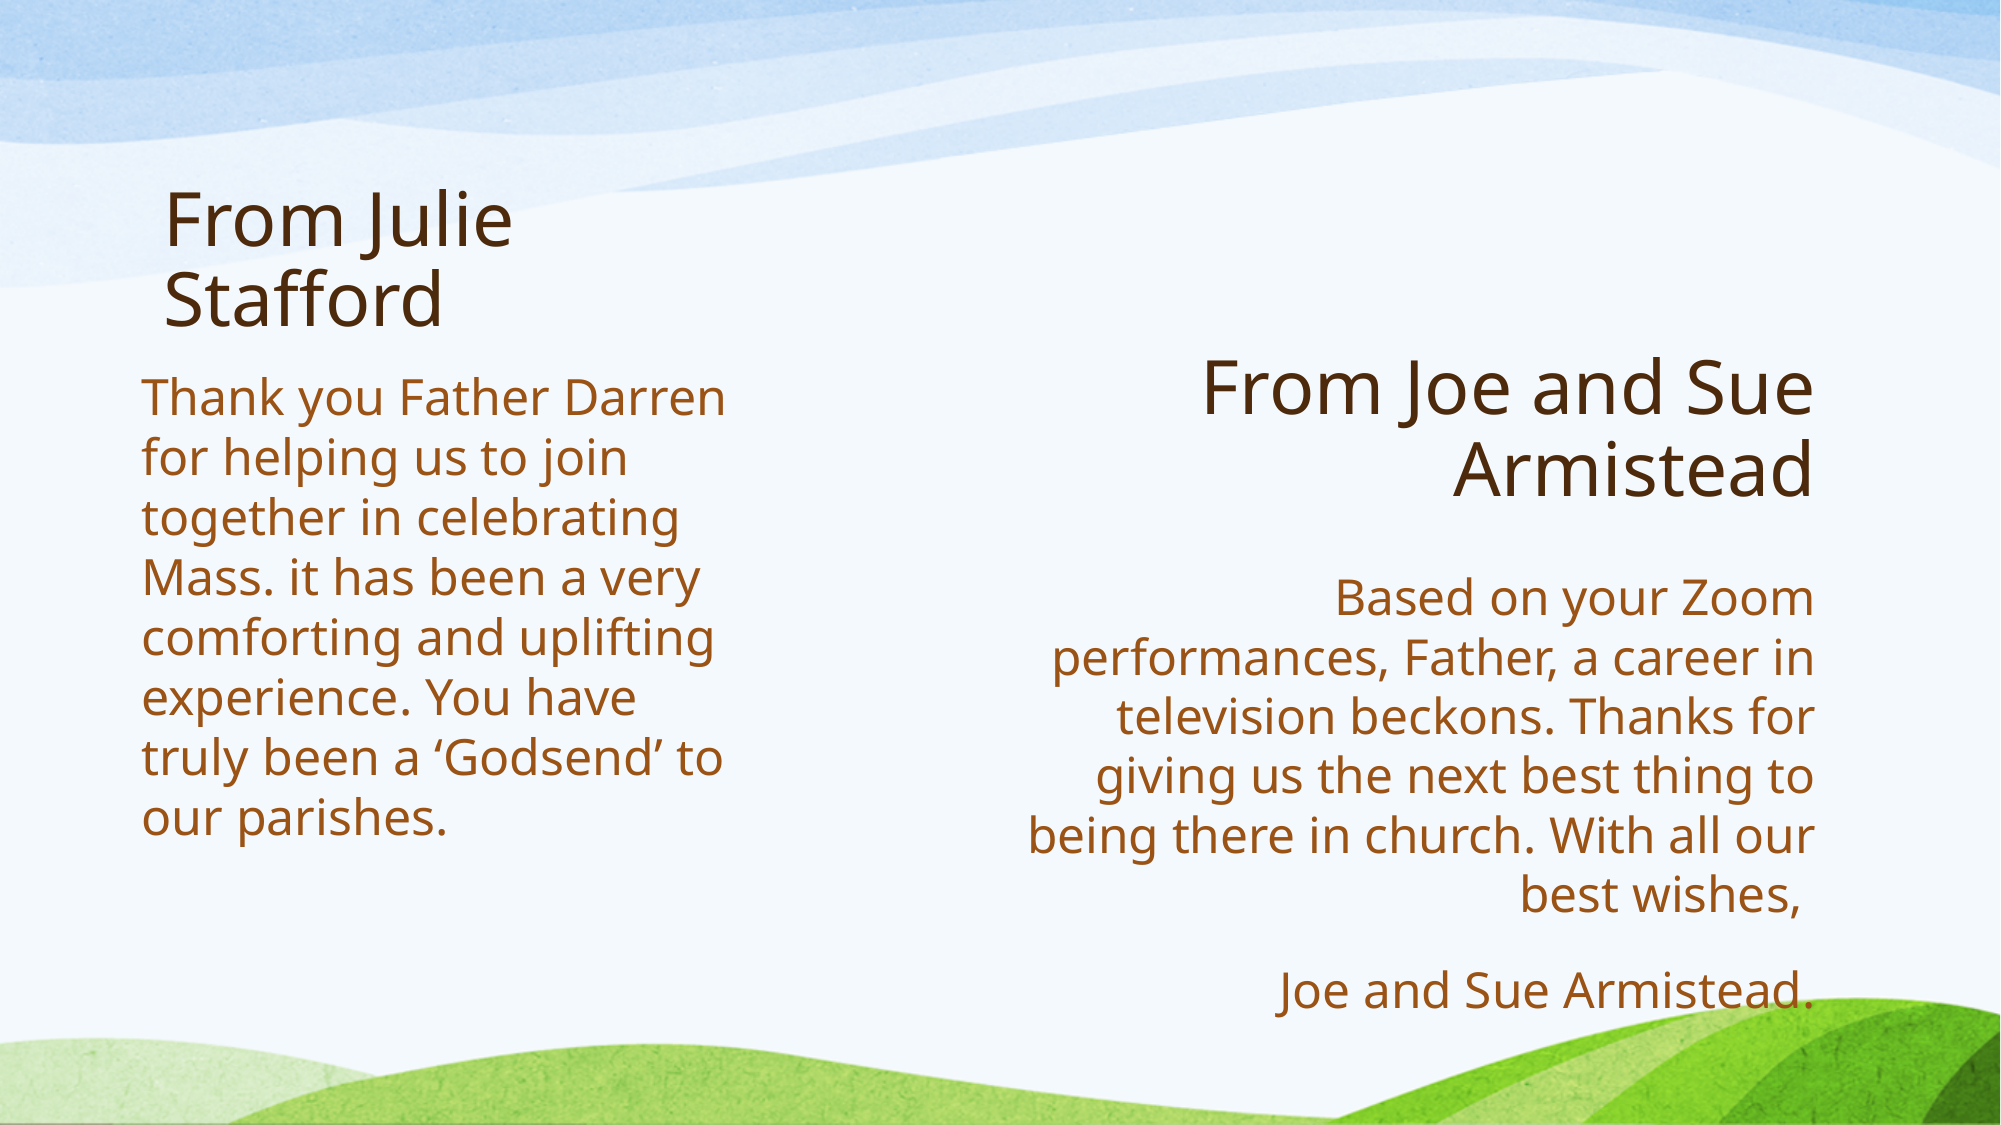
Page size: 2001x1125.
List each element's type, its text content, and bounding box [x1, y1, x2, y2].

text_box Thank you Father Darren for helping us to join together in celebrating Mass. it has been a very comforting and uplifting experience. You have truly been a ‘Godsend’ to our parishes. [126, 357, 757, 948]
picture [0, 0, 2001, 1125]
text_box From Joe and Sue Armistead [999, 325, 1831, 520]
list Based on your Zoom performances, Father, a career in television beckons. Thanks for giving us the next best thing to being there in church. With all our best wishes, Joe and Sue Armistead. [999, 558, 1831, 1028]
title From Julie Stafford [148, 122, 779, 351]
